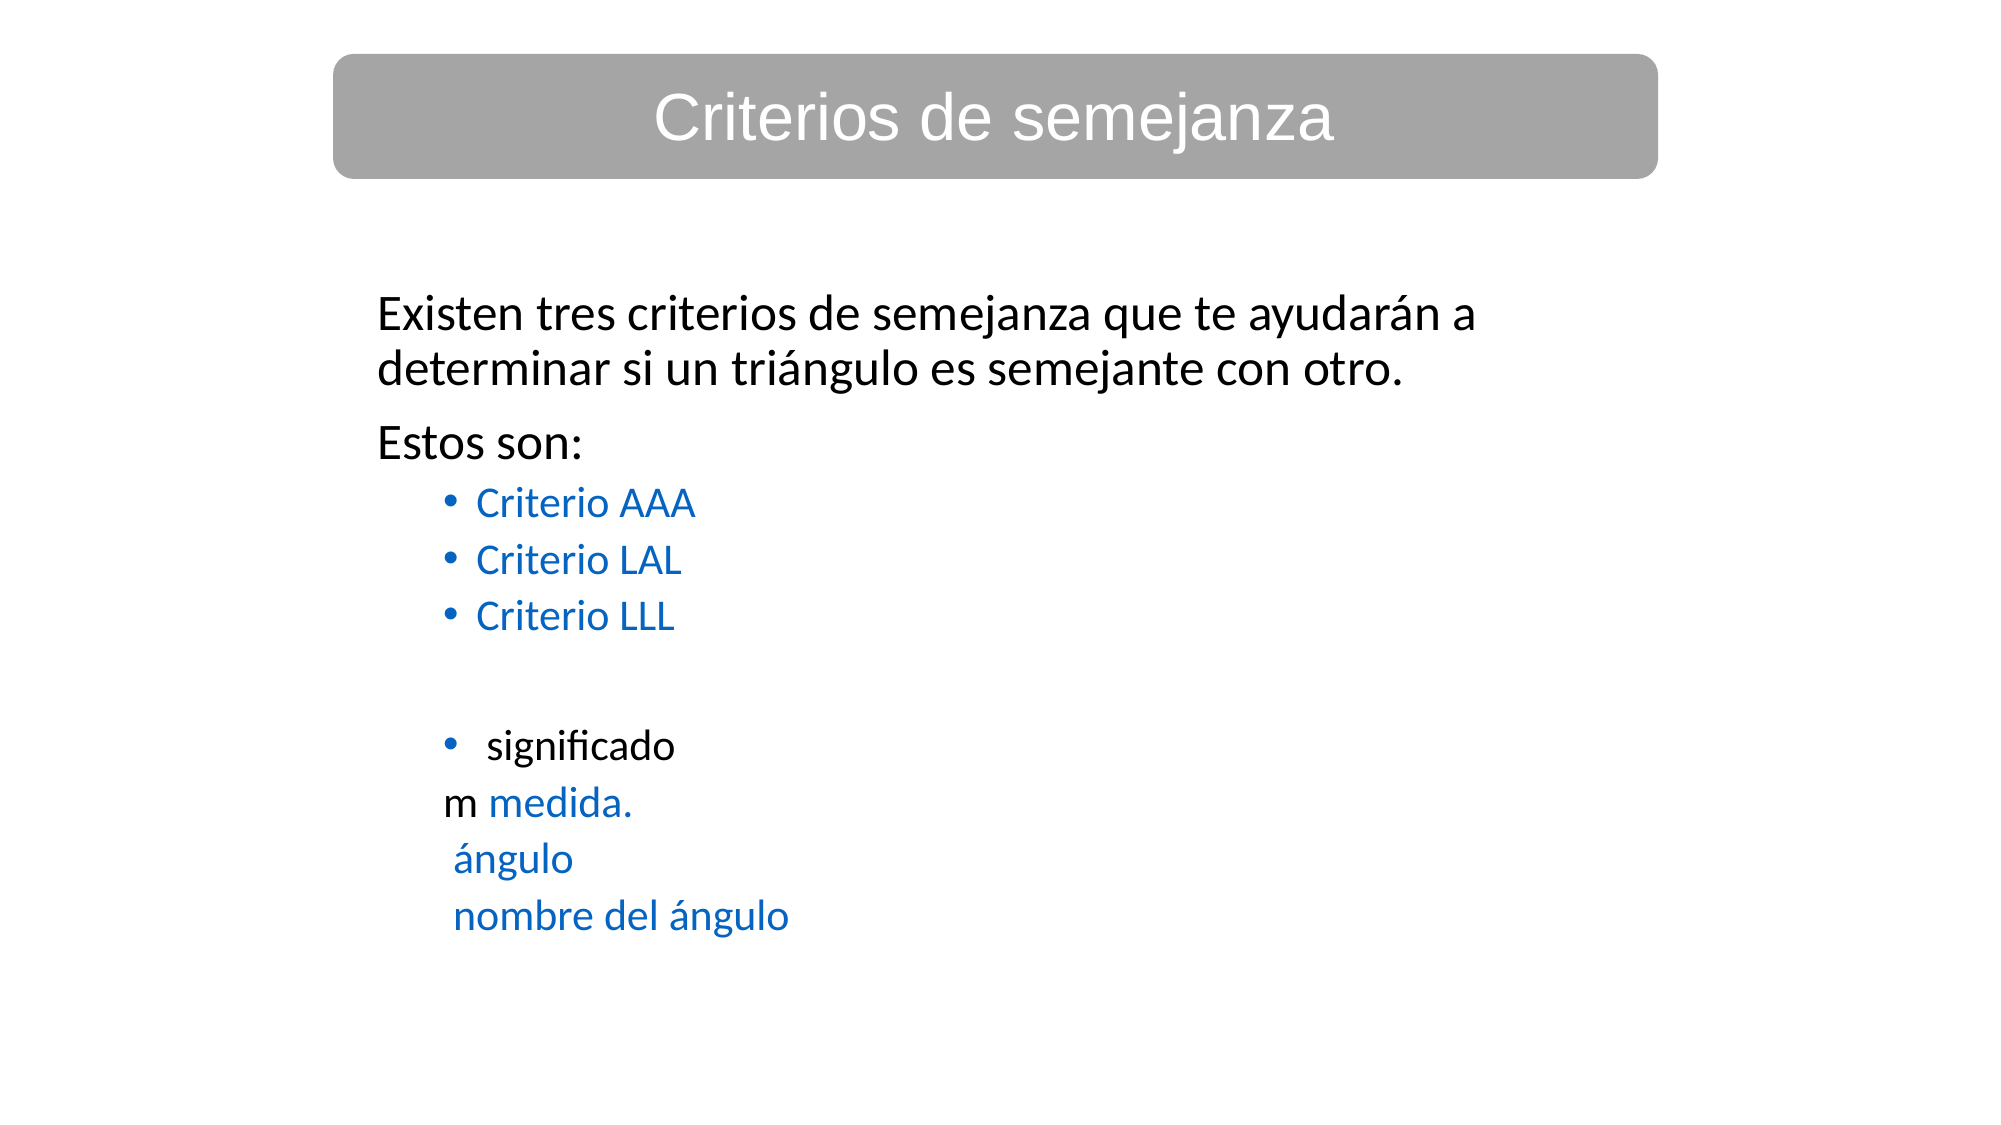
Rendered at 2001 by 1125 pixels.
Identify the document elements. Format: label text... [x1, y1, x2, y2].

text_box Criterios de semejanza [338, 66, 1650, 167]
text_box [333, 53, 1659, 179]
